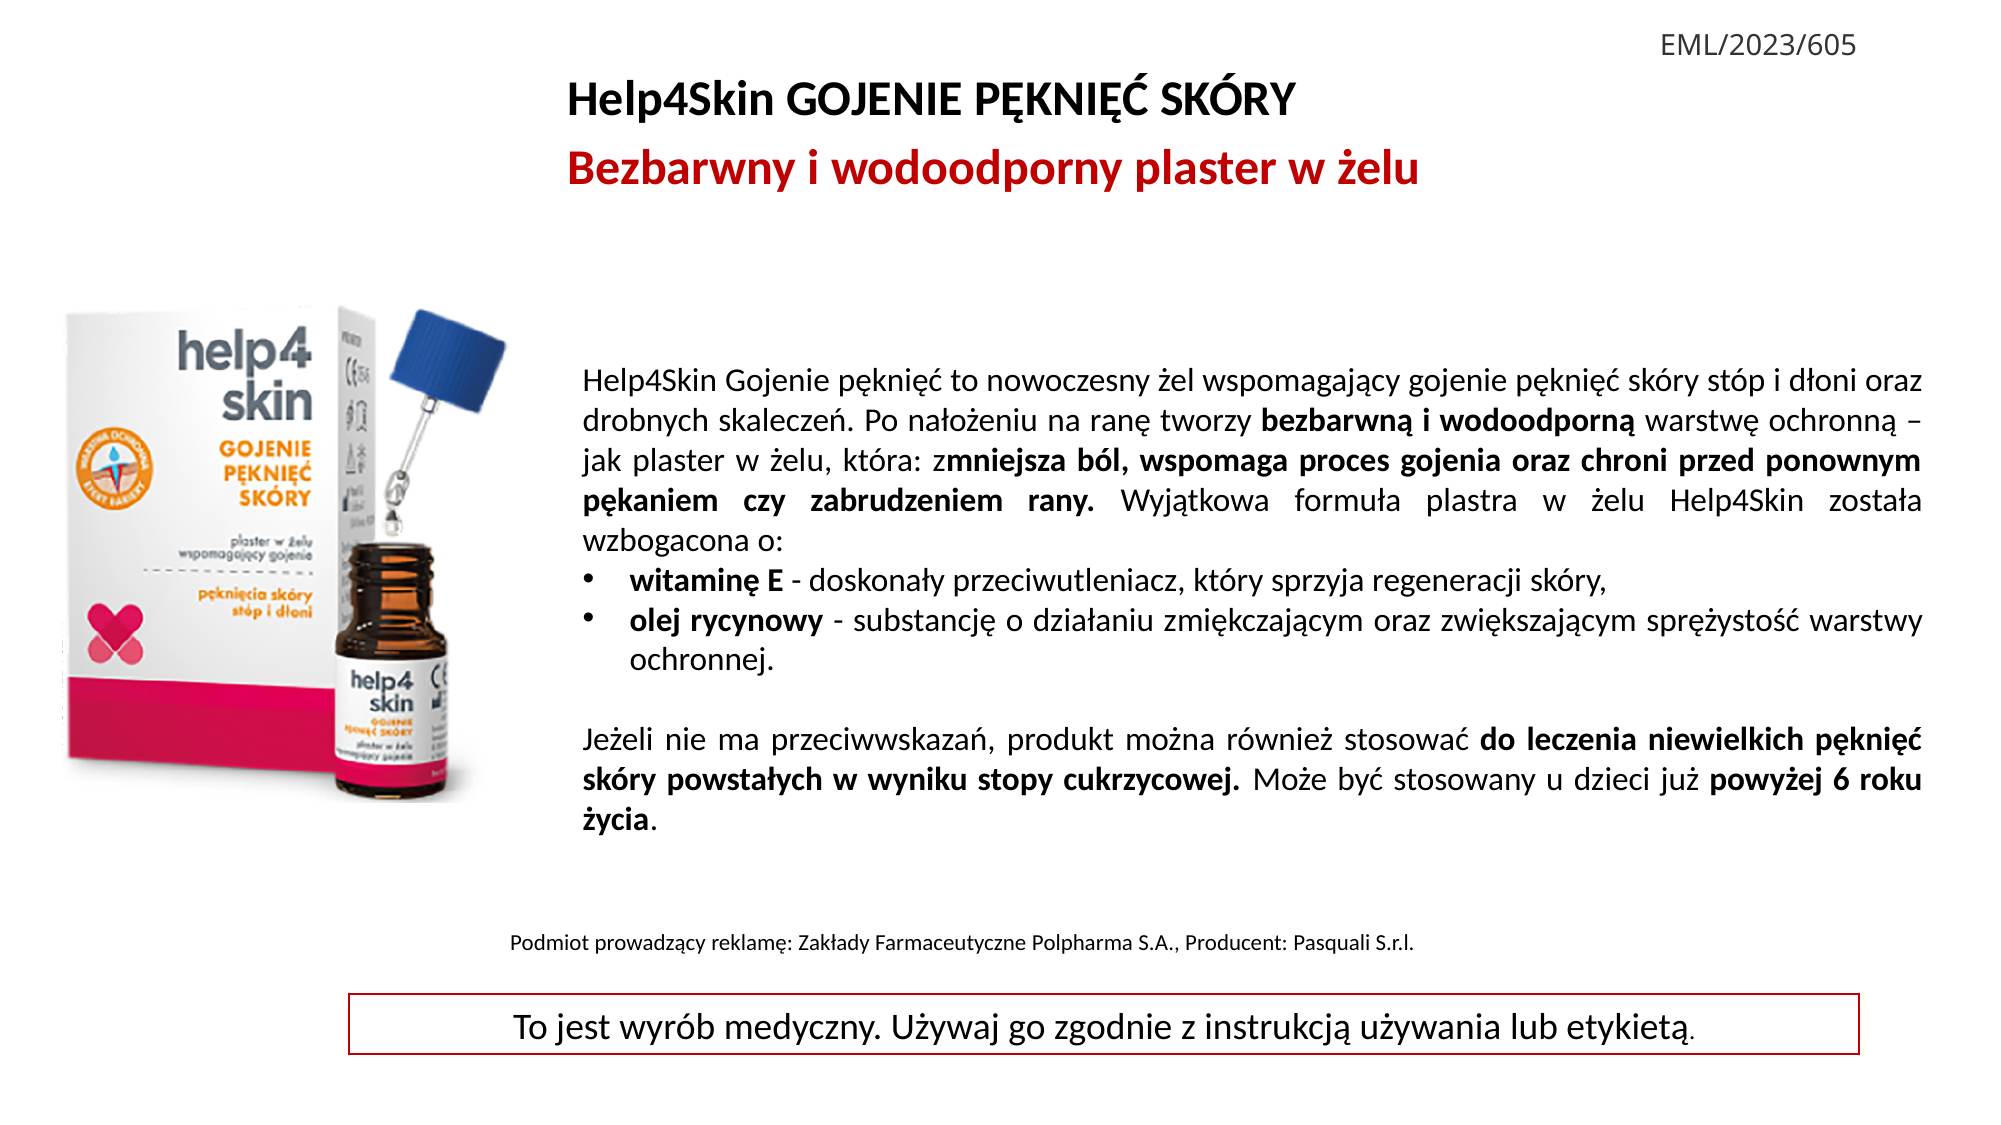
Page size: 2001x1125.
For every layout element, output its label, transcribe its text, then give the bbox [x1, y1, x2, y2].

text_box Help4Skin Gojenie pęknięć to nowoczesny żel wspomagający gojenie pęknięć skóry stóp i dłoni oraz drobnych skaleczeń. Po nałożeniu na ranę tworzy bezbarwną i wodoodporną warstwę ochronną – jak plaster w żelu, która: zmniejsza ból, wspomaga proces gojenia oraz chroni przed ponownym pękaniem czy zabrudzeniem rany. Wyjątkowa formuła plastra w żelu Help4Skin została wzbogacona o: witaminę E - doskonały przeciwutleniacz, który sprzyja regeneracji skóry, olej rycynowy - substancję o działaniu zmiękczającym oraz zwiększającym sprężystość warstwy ochronnej. Jeżeli nie ma przeciwwskazań, produkt można również stosować do leczenia niewielkich pęknięć skóry powstałych w wyniku stopy cukrzycowej. Może być stosowany u dzieci już powyżej 6 roku życia. [567, 350, 1938, 845]
text_box Help4Skin GOJENIE PĘKNIĘĆ SKÓRY Bezbarwny i wodoodporny plaster w żelu [477, 49, 1918, 306]
picture [62, 280, 523, 811]
text_box To jest wyrób medyczny. Używaj go zgodnie z instrukcją używania lub etykietą. [348, 993, 1860, 1055]
text_box EML/2023/605 [1645, 18, 2000, 69]
text_box Podmiot prowadzący reklamę: Zakłady Farmaceutyczne Polpharma S.A., Producent: Pasquali S.r.l. [375, 920, 1550, 963]
